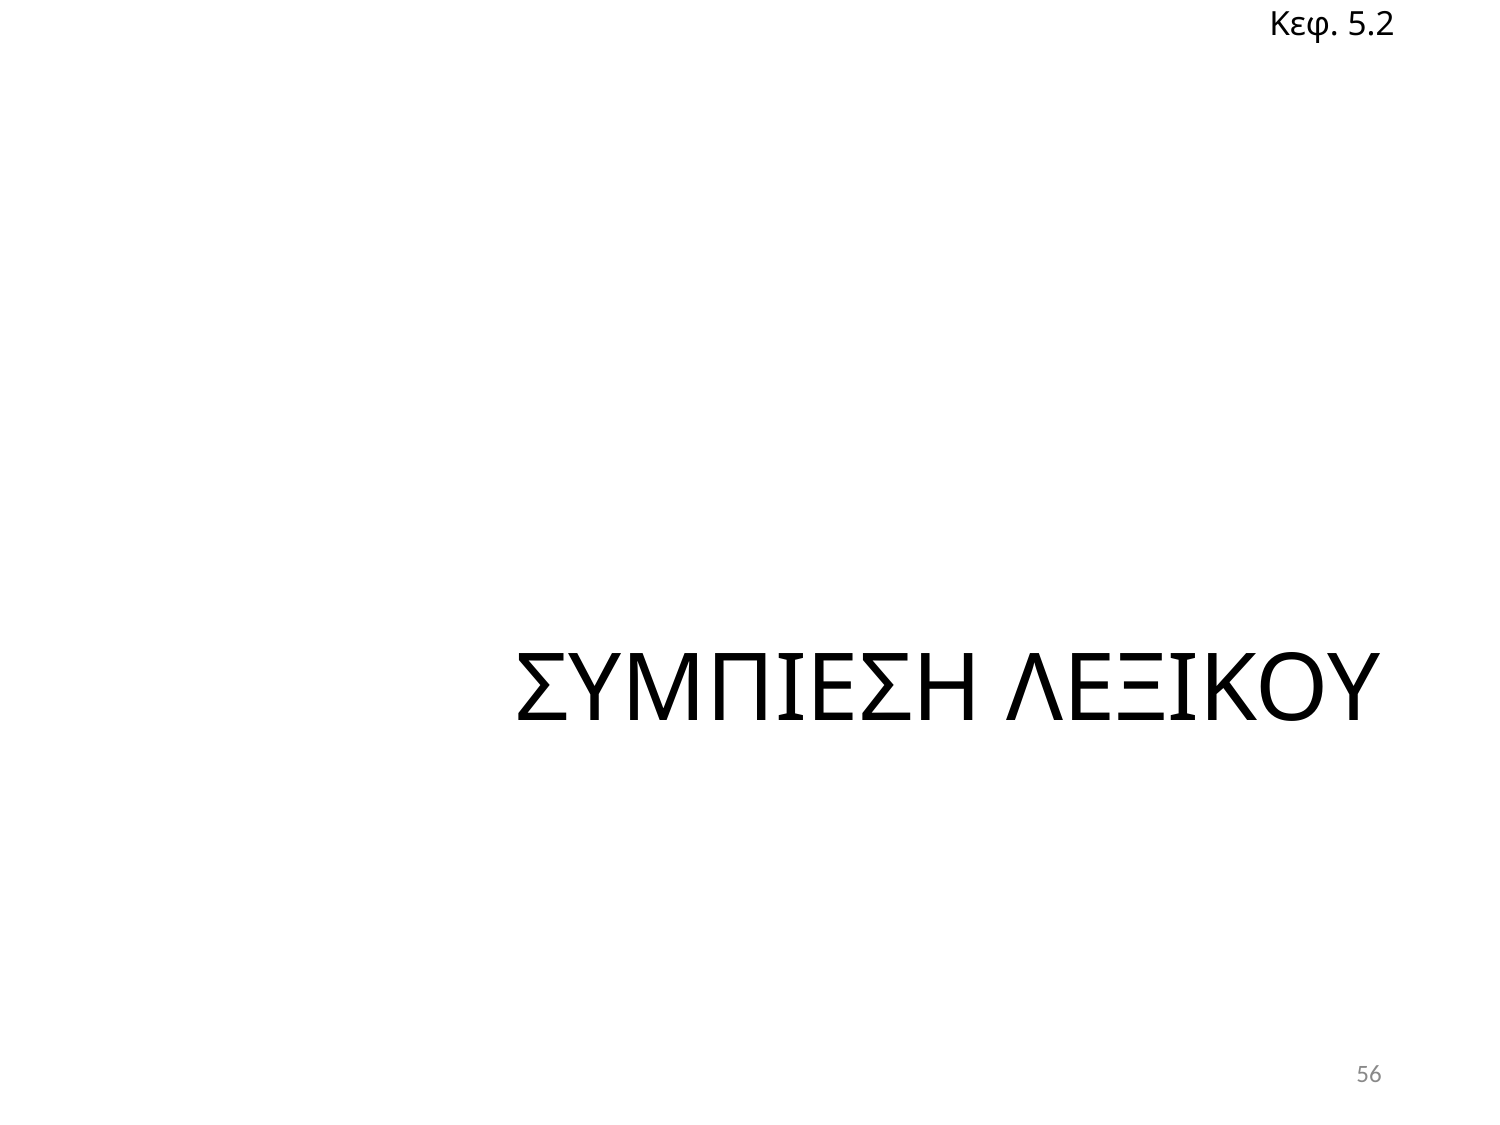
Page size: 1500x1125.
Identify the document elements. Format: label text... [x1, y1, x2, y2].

slide_number 56 [1059, 1042, 1397, 1103]
text_box Κεφ. 5.2 [1254, 0, 1410, 50]
title ΣΥΜΠΙΕΣΗ ΛΕΞΙΚΟΥ [102, 280, 1397, 749]
